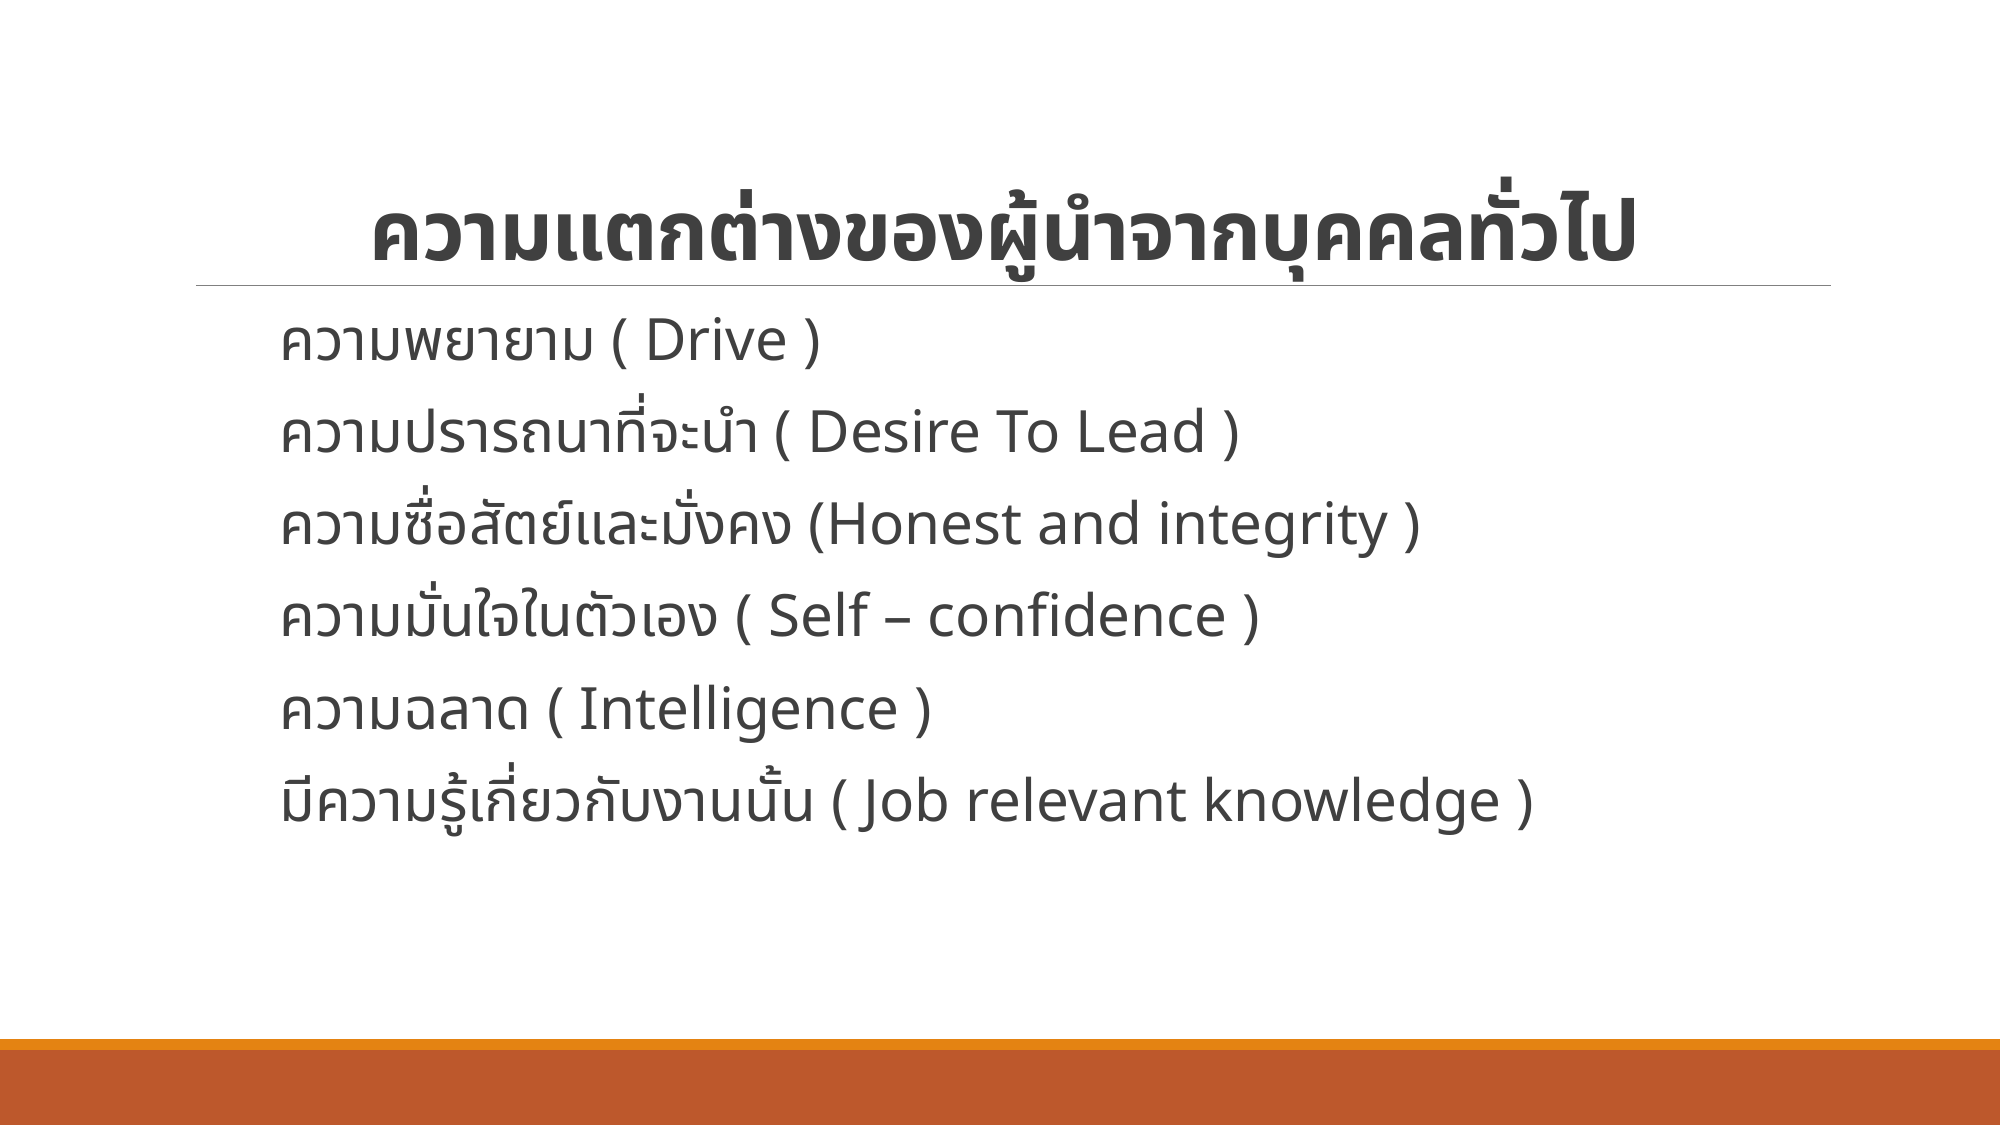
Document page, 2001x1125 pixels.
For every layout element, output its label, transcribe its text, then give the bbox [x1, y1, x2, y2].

list ความพยายาม ( Drive ) ความปรารถนาที่จะนำ ( Desire To Lead ) ความซื่อสัตย์และมั่งคง (Honest and integrity ) ความมั่นใจในตัวเอง ( Self – confidence ) ความฉลาด ( Intelligence ) มีความรู้เกี่ยวกับงานนั้น ( Job relevant knowledge ) [264, 302, 1750, 963]
title ความแตกต่างของผู้นำจากบุคคลทั่วไป [180, 47, 1830, 285]
